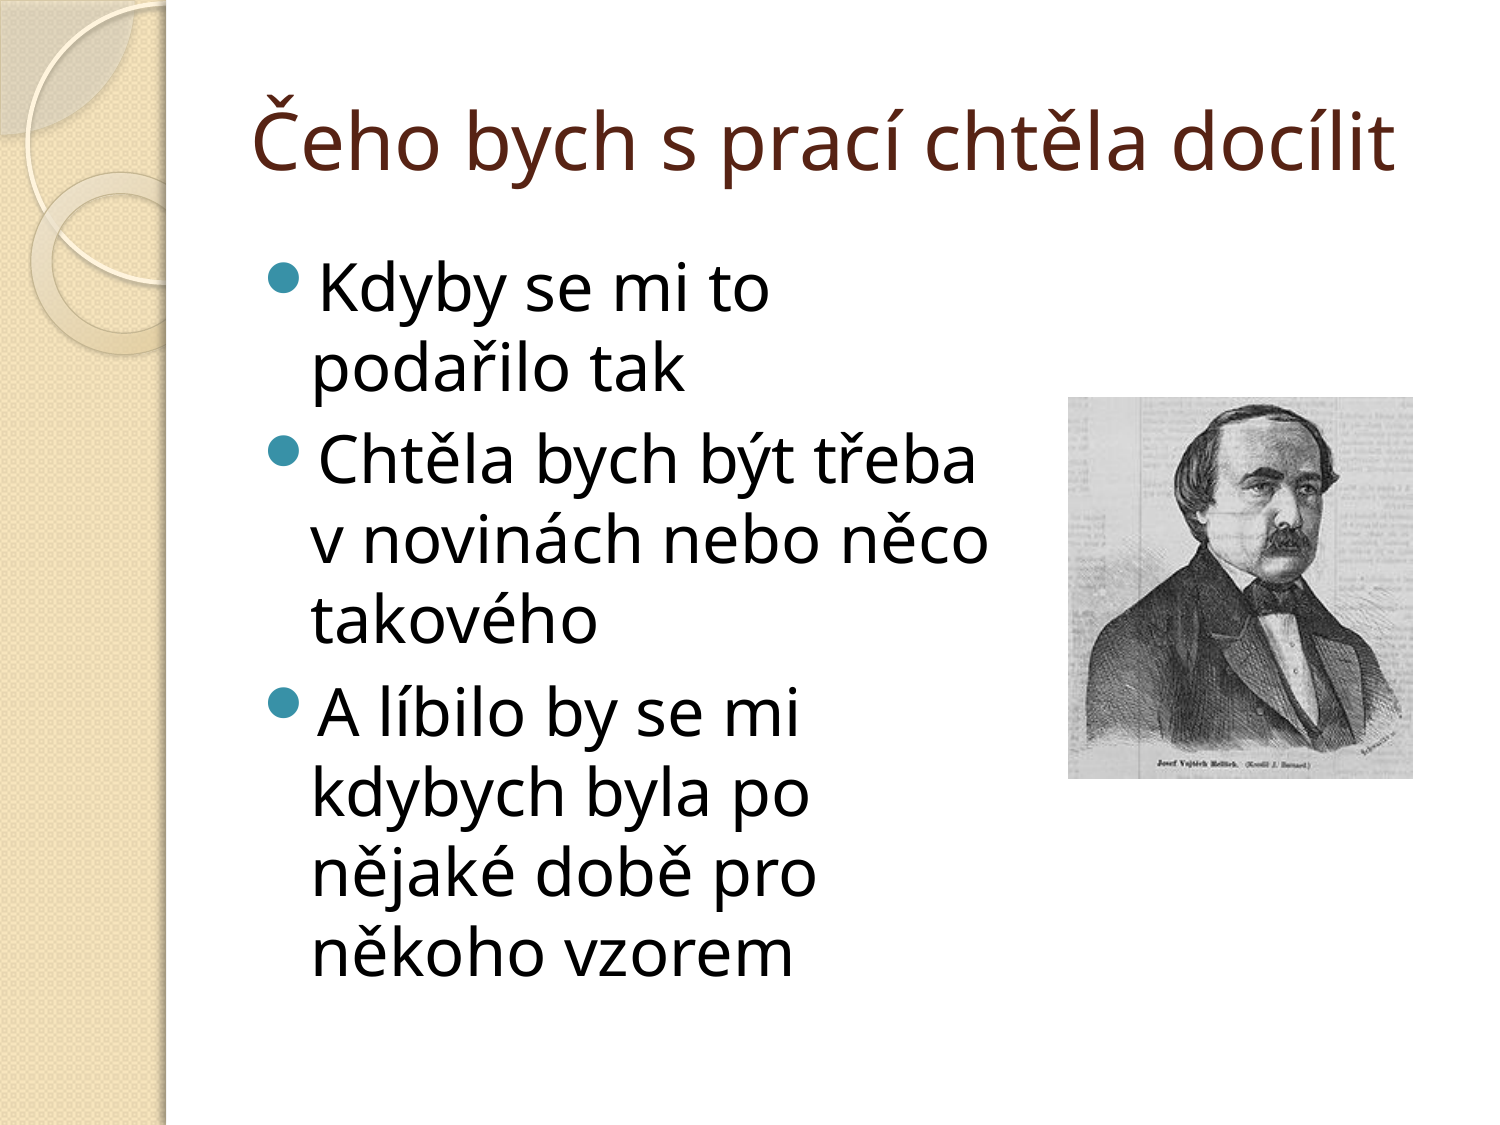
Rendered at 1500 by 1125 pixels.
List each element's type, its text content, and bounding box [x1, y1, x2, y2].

picture [1068, 396, 1413, 779]
list Kdyby se mi to podařilo tak Chtěla bych být třeba v novinách nebo něco takového A líbilo by se mi kdybych byla po nějaké době pro někoho vzorem [235, 237, 1046, 1062]
title Čeho bych s prací chtěla docílit [235, 45, 1466, 233]
